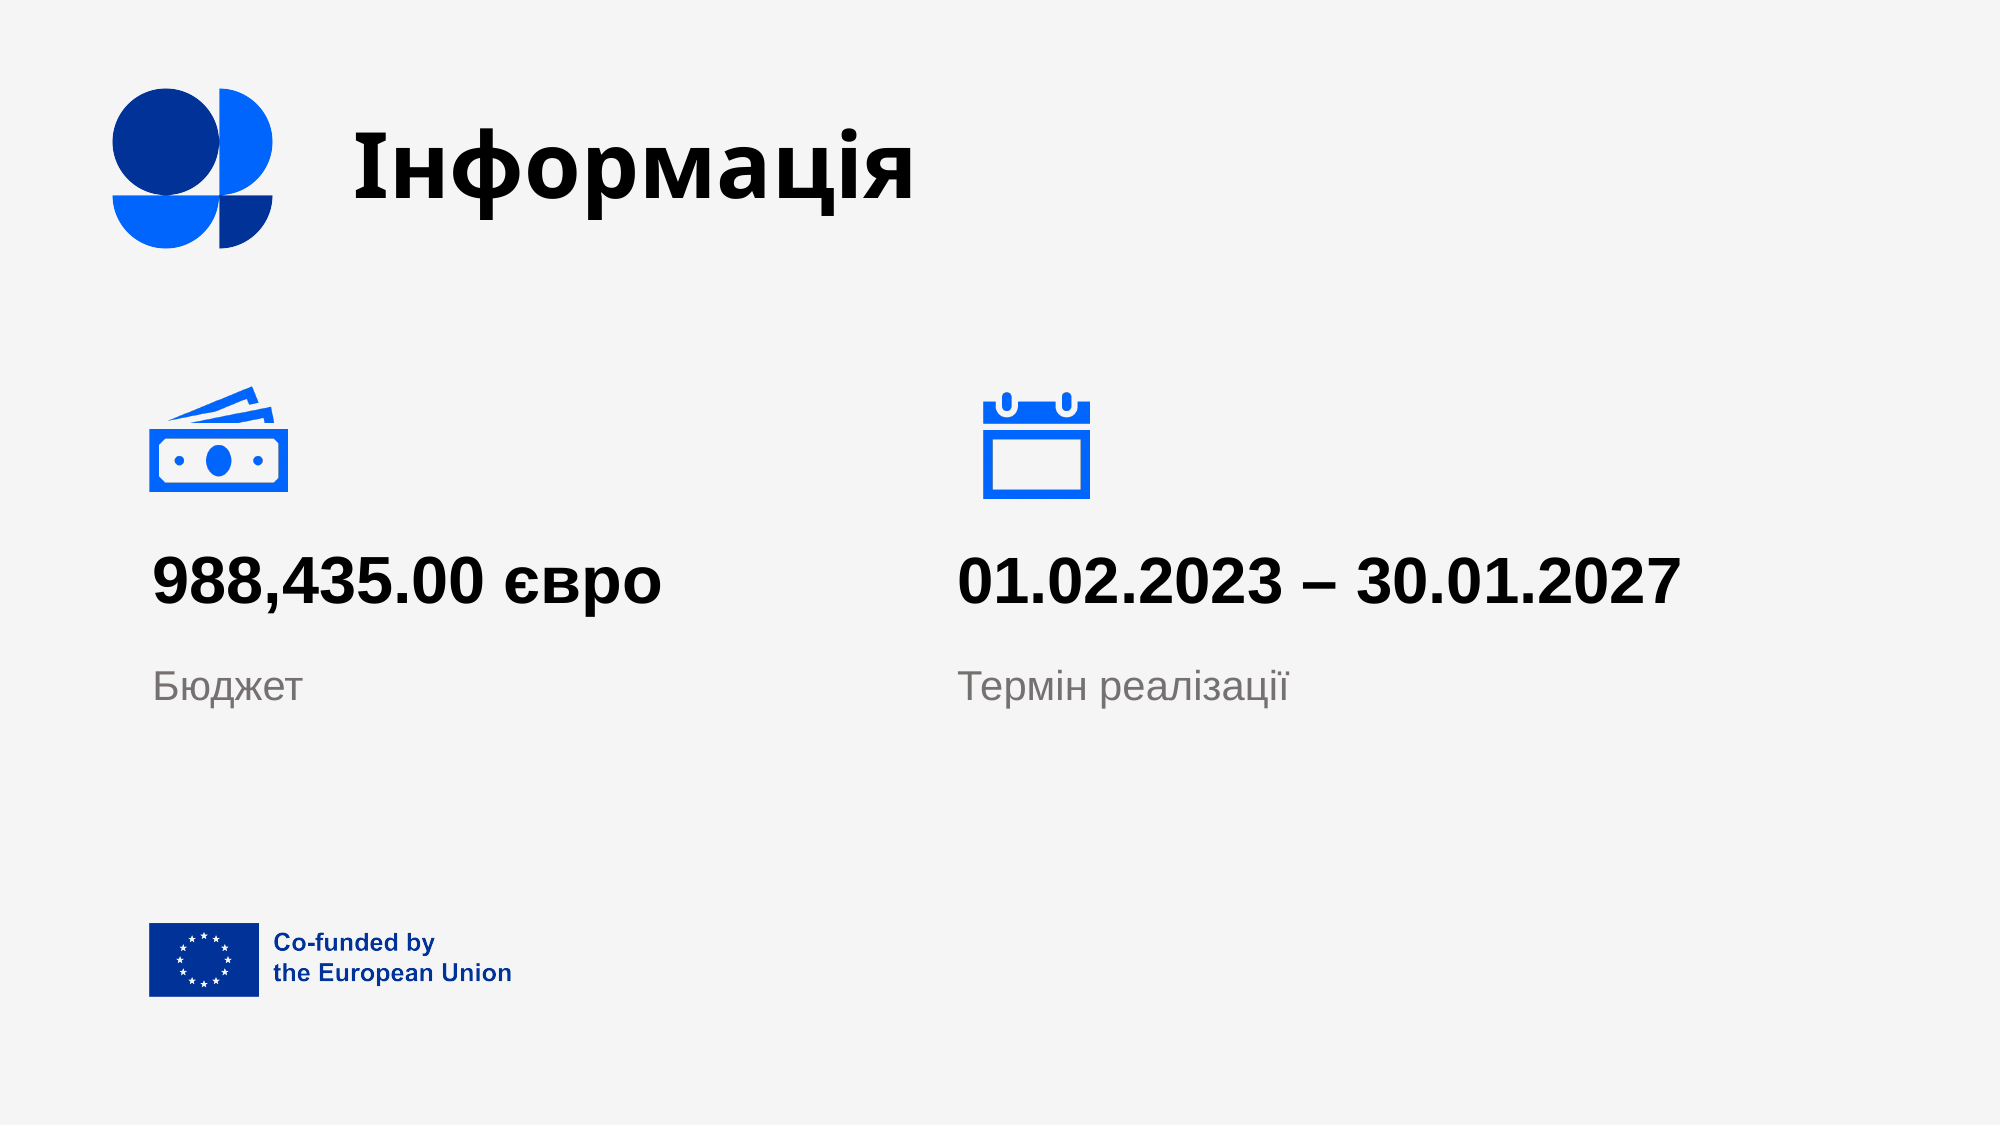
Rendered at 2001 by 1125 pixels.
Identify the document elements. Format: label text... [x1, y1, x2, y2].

text_box Бюджет [137, 634, 896, 739]
list 988,435.00 євро [137, 529, 896, 634]
text_box Термін реалізації [942, 634, 1700, 739]
picture [143, 366, 294, 517]
picture [961, 370, 1112, 521]
text_box 01.02.2023 – 30.01.2027 [942, 529, 1700, 634]
title Інформація [338, 60, 1735, 277]
picture [69, 45, 316, 292]
picture [143, 917, 526, 1003]
